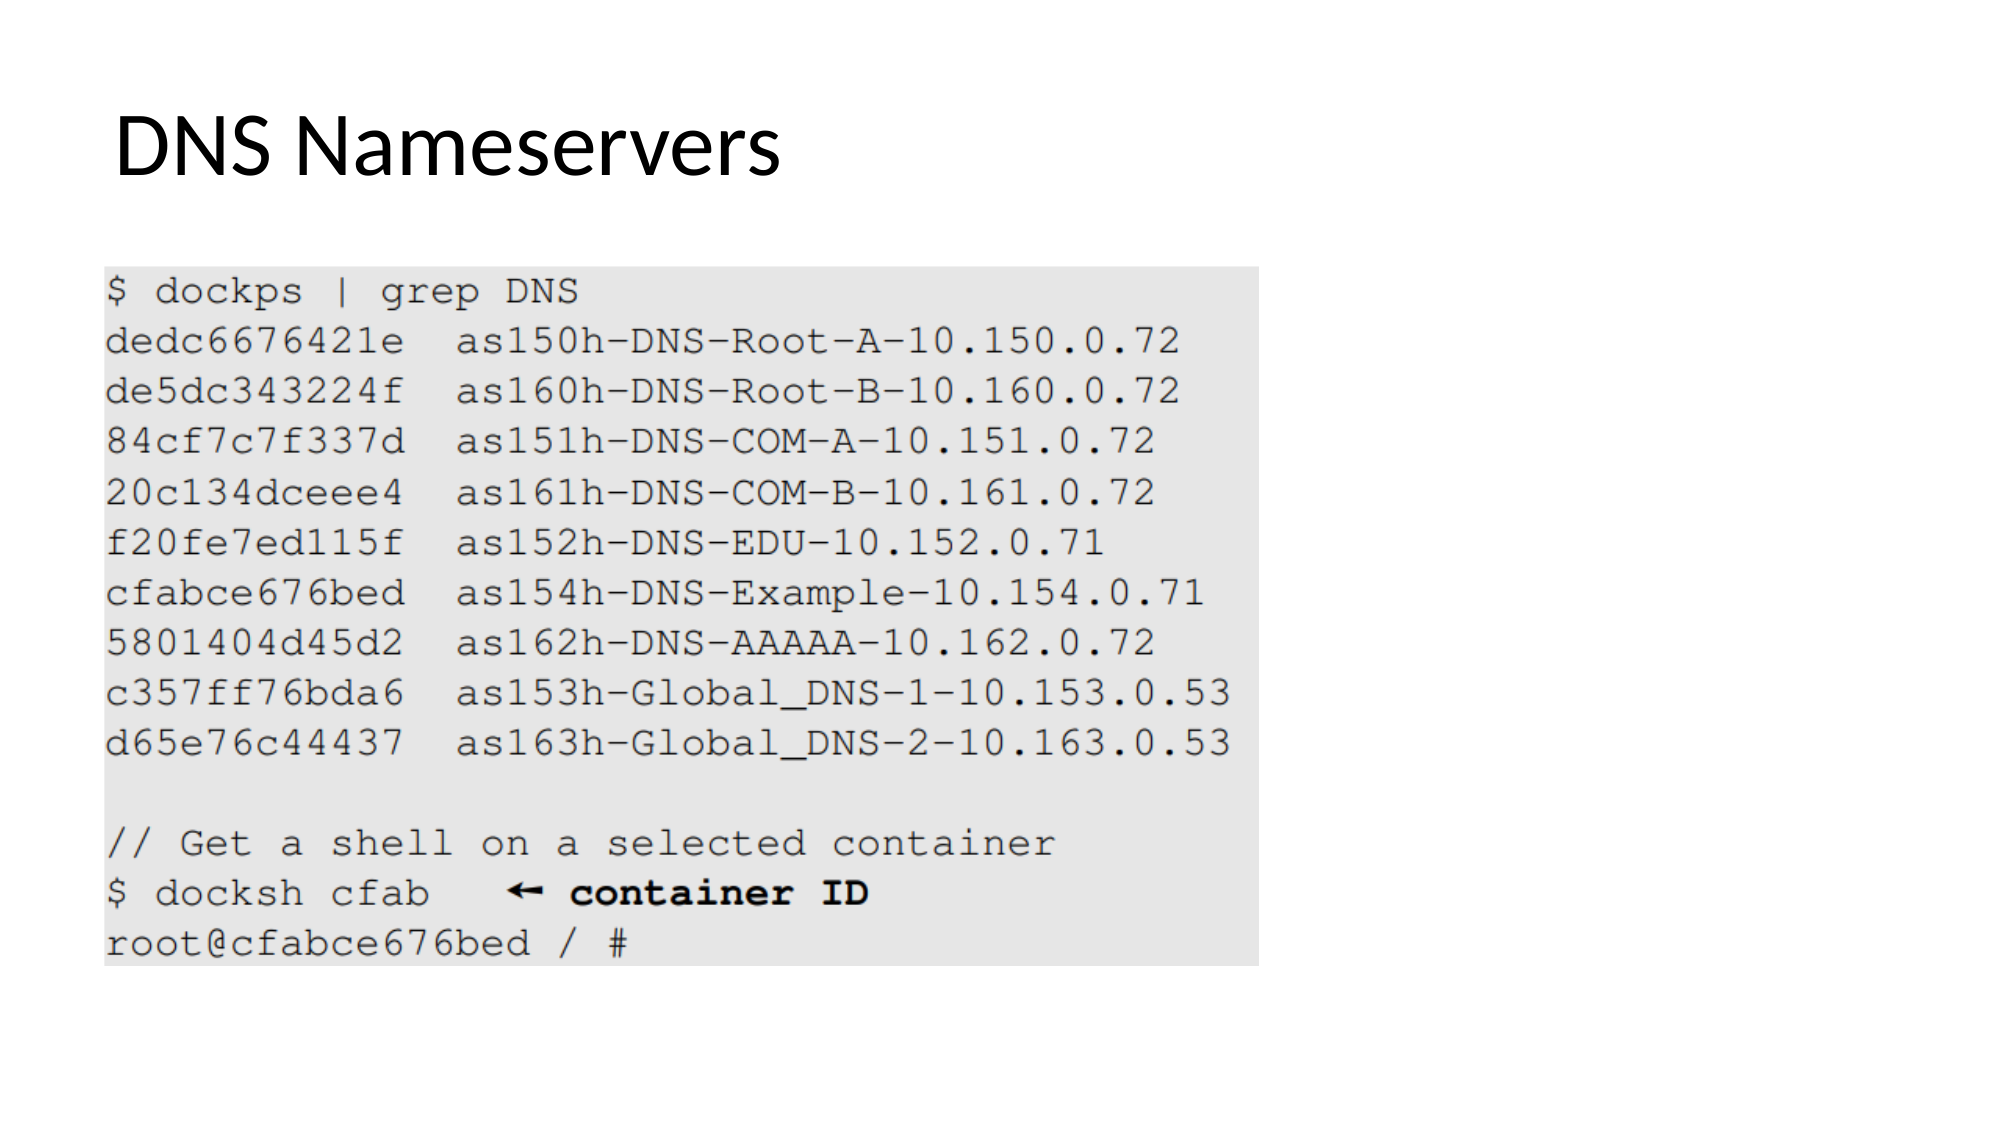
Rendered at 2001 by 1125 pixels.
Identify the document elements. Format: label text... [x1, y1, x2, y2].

title DNS Nameservers [99, 45, 1900, 233]
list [103, 262, 1259, 966]
